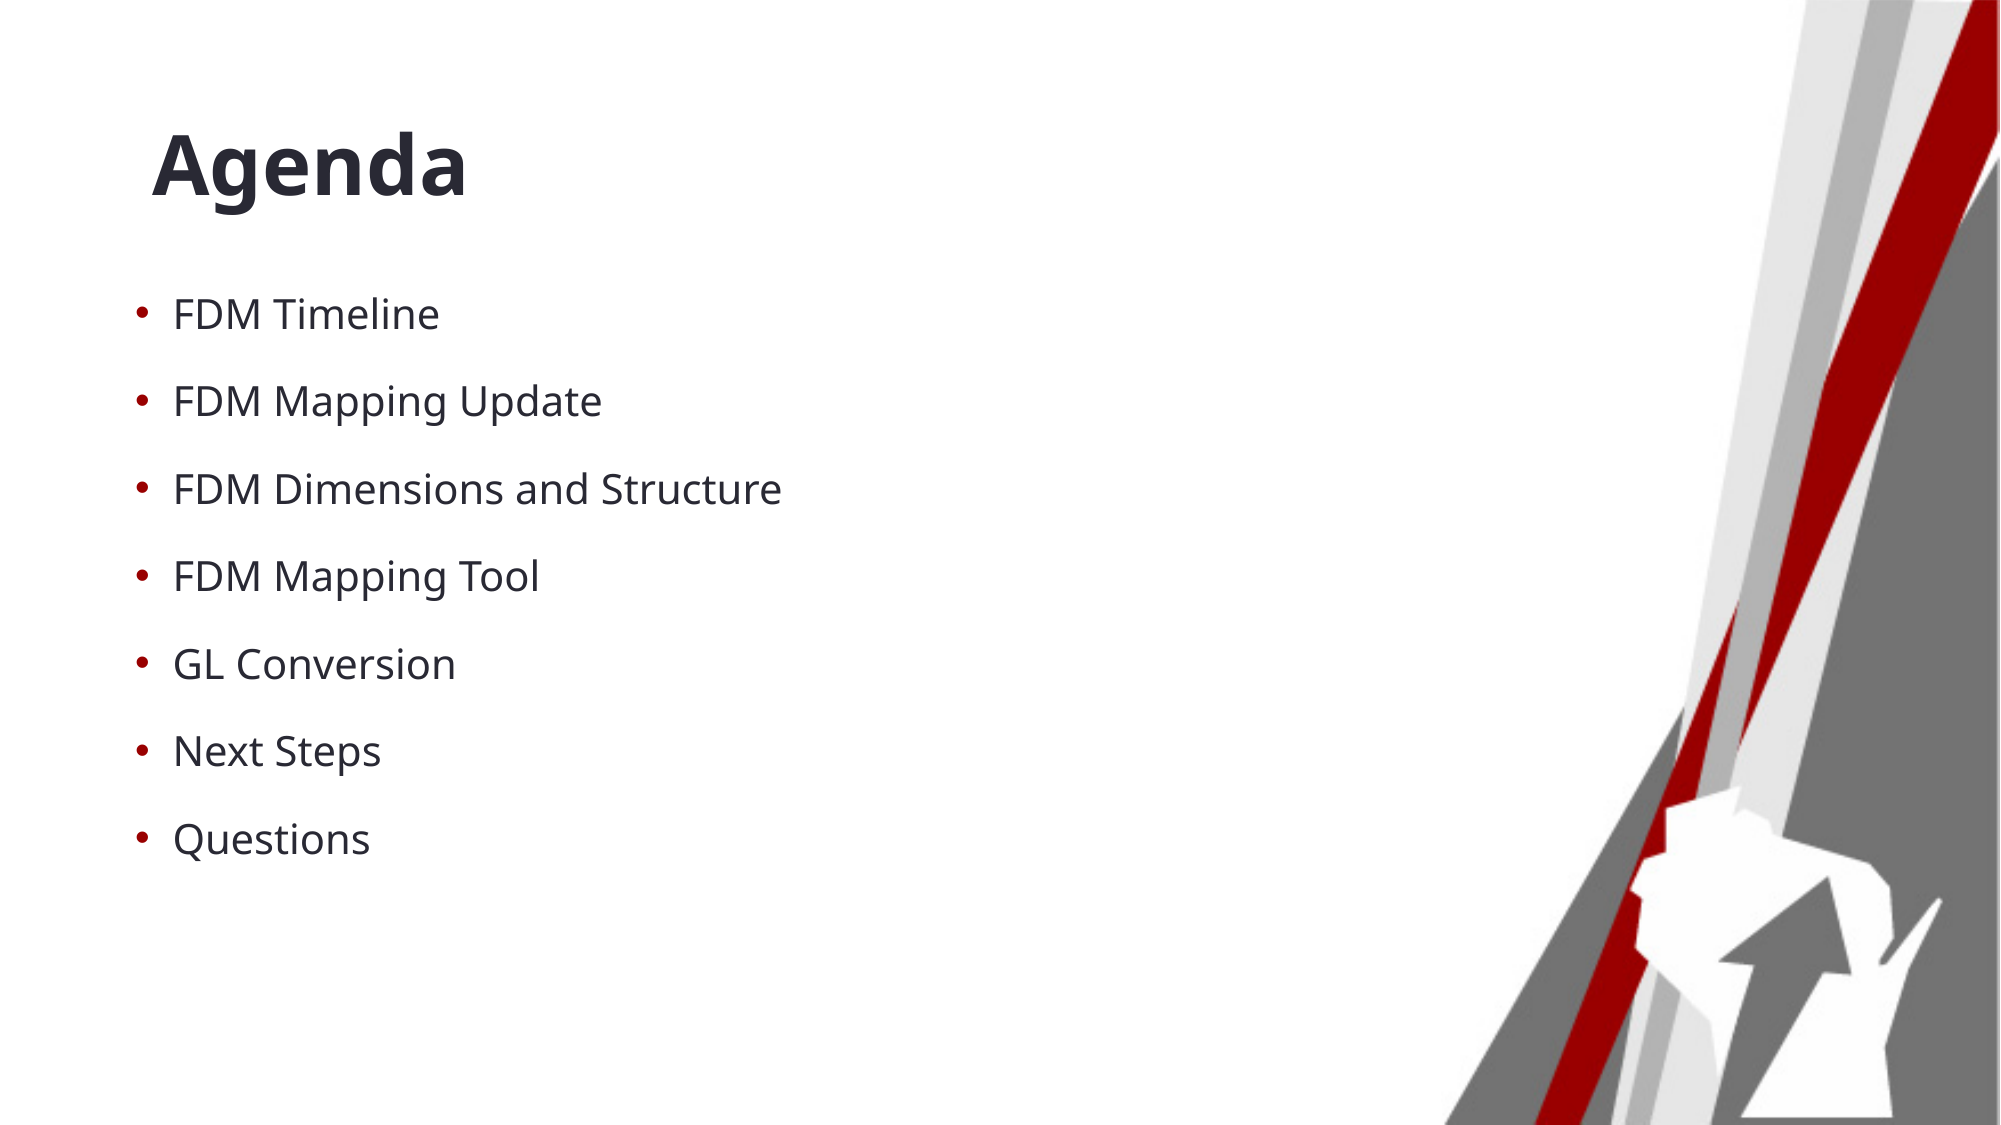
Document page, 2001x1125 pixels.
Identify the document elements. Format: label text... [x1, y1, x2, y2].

title Agenda [137, 59, 1863, 278]
picture [1441, 0, 2000, 1125]
list FDM Timeline FDM Mapping Update FDM Dimensions and Structure FDM Mapping Tool GL Conversion Next Steps Questions [120, 254, 1656, 977]
